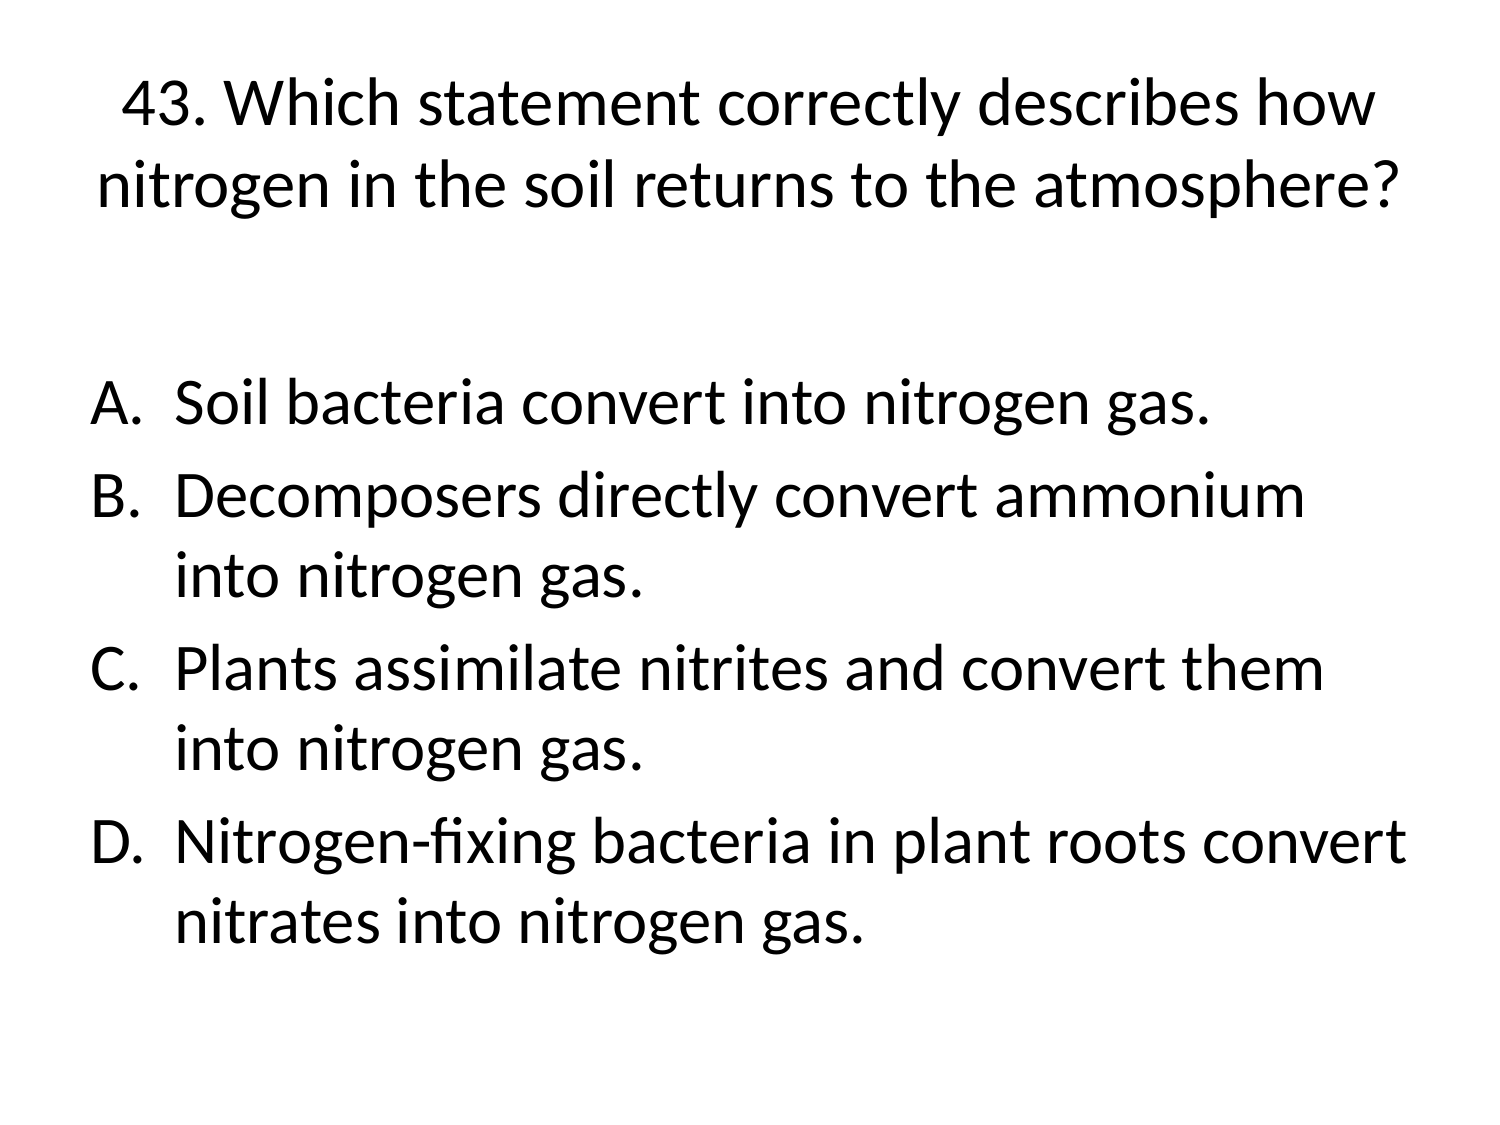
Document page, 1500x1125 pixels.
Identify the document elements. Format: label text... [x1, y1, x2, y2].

list Soil bacteria convert into nitrogen gas. Decomposers directly convert ammonium into nitrogen gas. Plants assimilate nitrites and convert them into nitrogen gas. Nitrogen-fixing bacteria in plant roots convert nitrates into nitrogen gas. [75, 350, 1425, 1093]
title 43. Which statement correctly describes how nitrogen in the soil returns to the atmosphere? [75, 45, 1425, 233]
